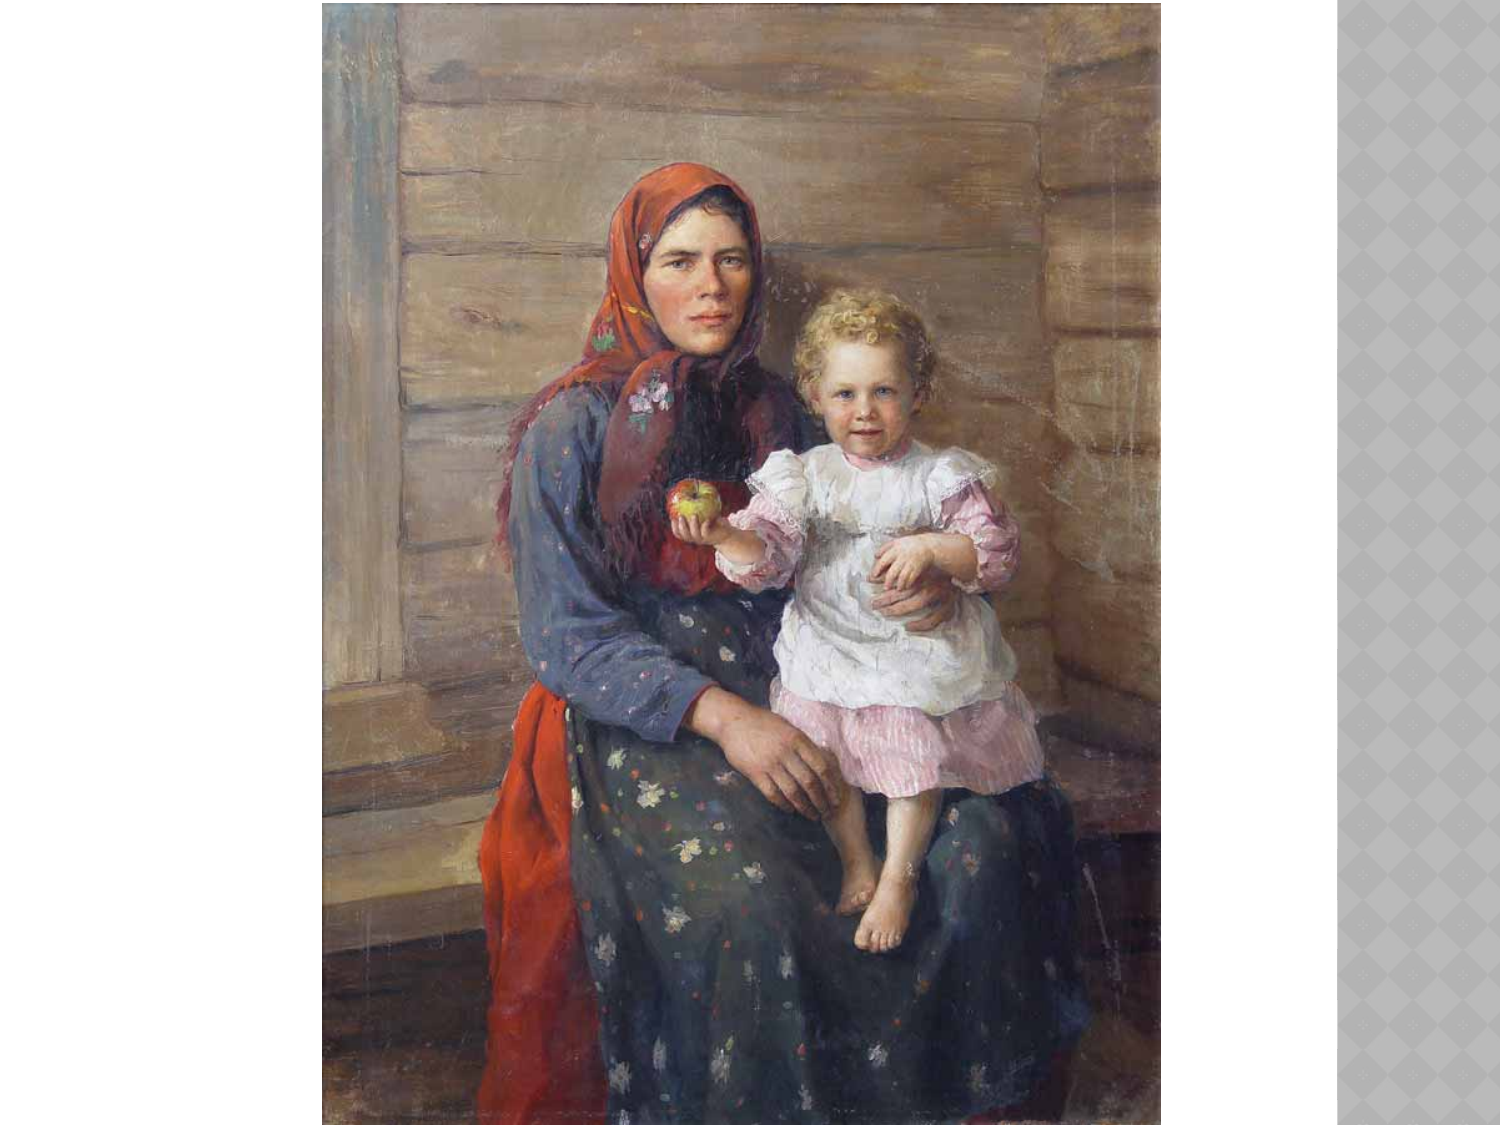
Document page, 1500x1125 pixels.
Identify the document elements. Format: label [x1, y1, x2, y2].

list [322, 2, 1161, 1125]
